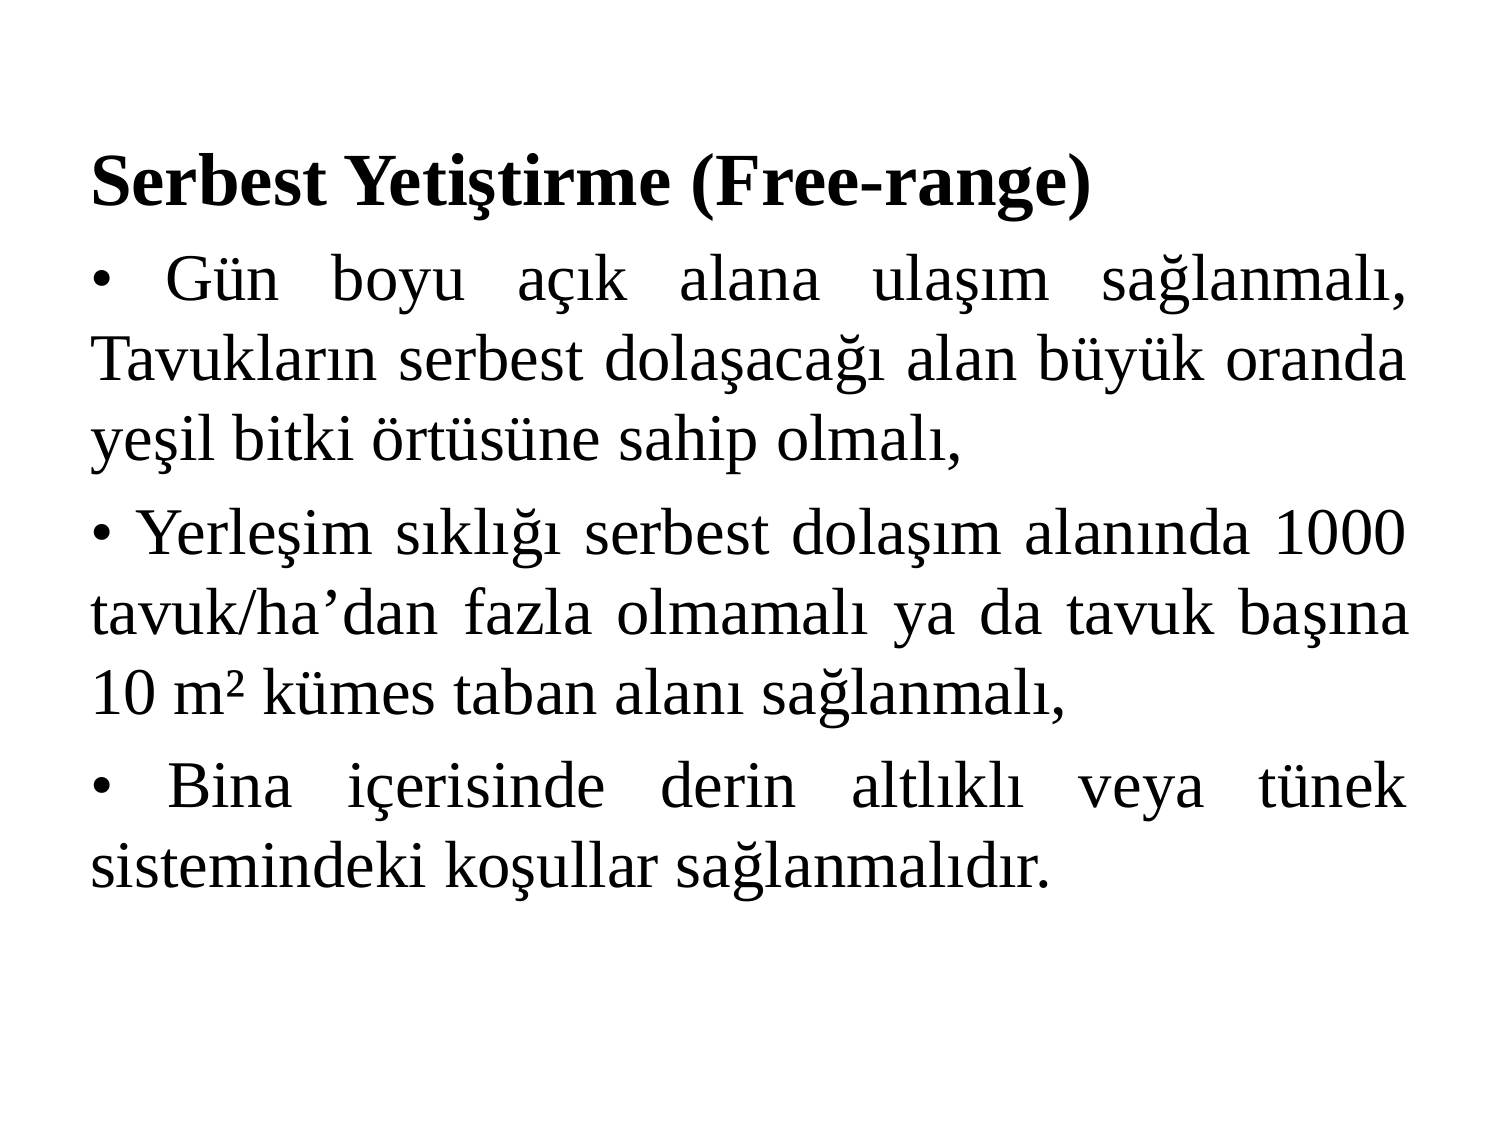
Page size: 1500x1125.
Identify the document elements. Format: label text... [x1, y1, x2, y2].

list Serbest Yetiştirme (Free-range) • Gün boyu açık alana ulaşım sağlanmalı, Tavukların serbest dolaşacağı alan büyük oranda yeşil bitki örtüsüne sahip olmalı, • Yerleşim sıklığı serbest dolaşım alanında 1000 tavuk/ha’dan fazla olmamalı ya da tavuk başına 10 m² kümes taban alanı sağlanmalı, • Bina içerisinde derin altlıklı veya tünek sistemindeki koşullar sağlanmalıdır. [75, 78, 1425, 1059]
